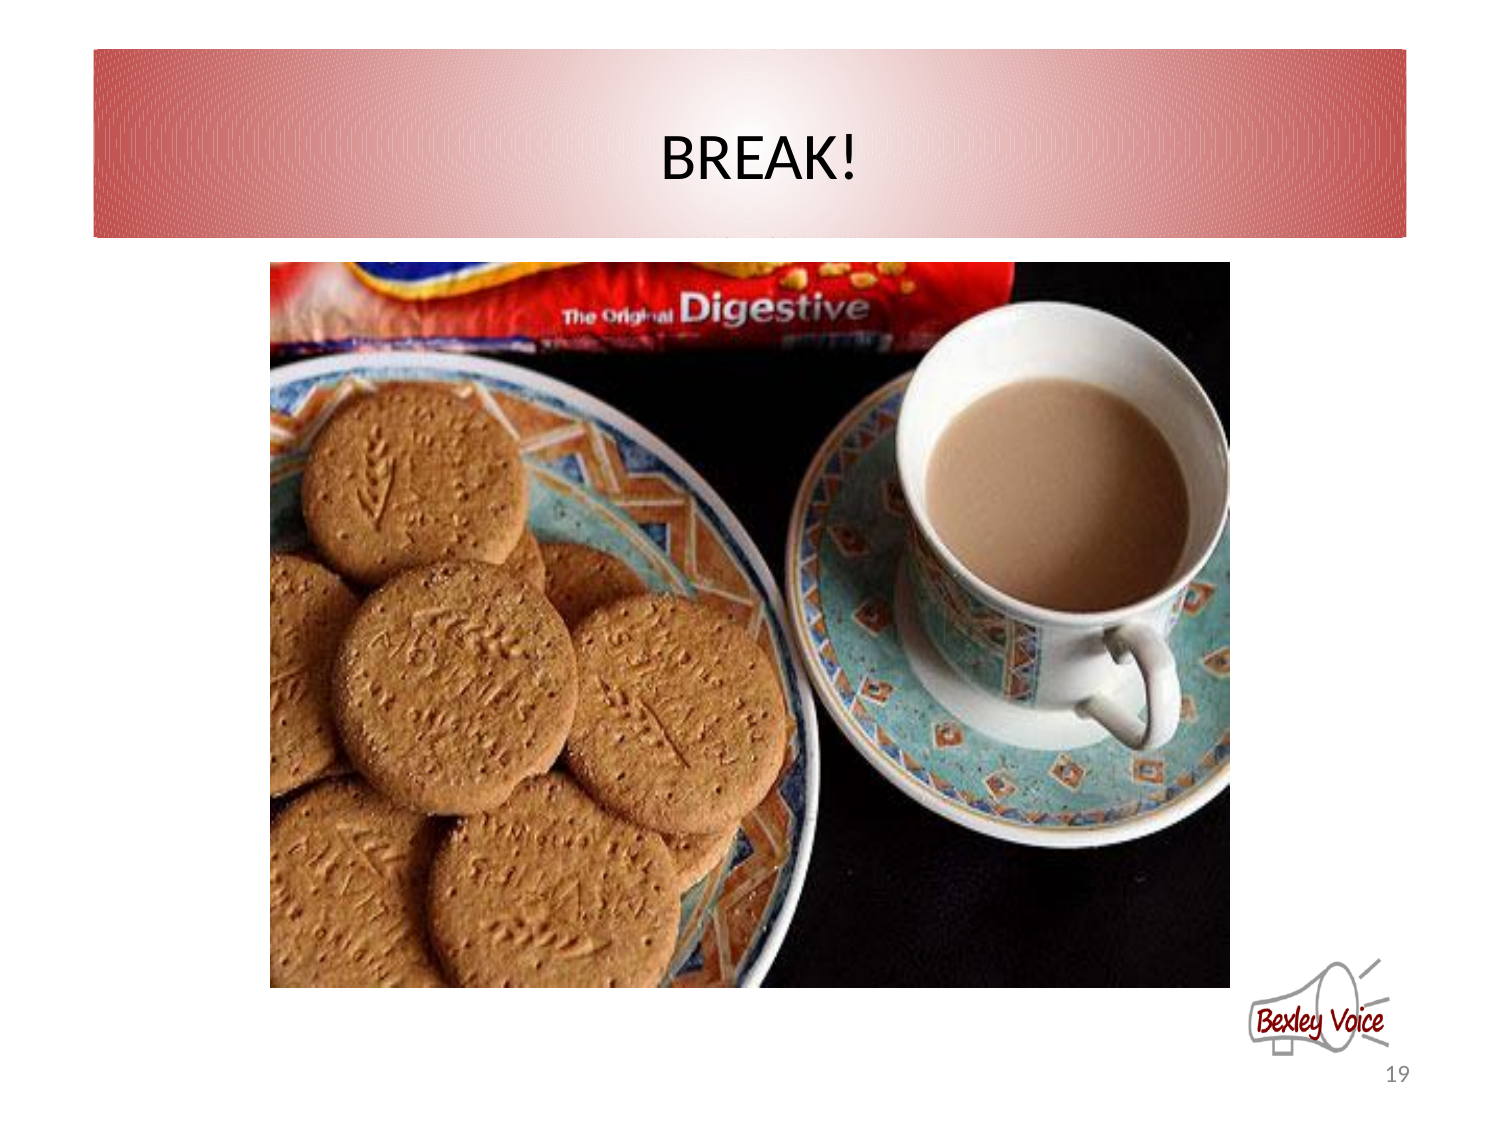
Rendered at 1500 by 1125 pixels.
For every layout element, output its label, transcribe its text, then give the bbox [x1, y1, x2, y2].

slide_number 19 [1074, 1042, 1425, 1103]
picture [270, 262, 1408, 1063]
title BREAK! [93, 49, 1407, 238]
